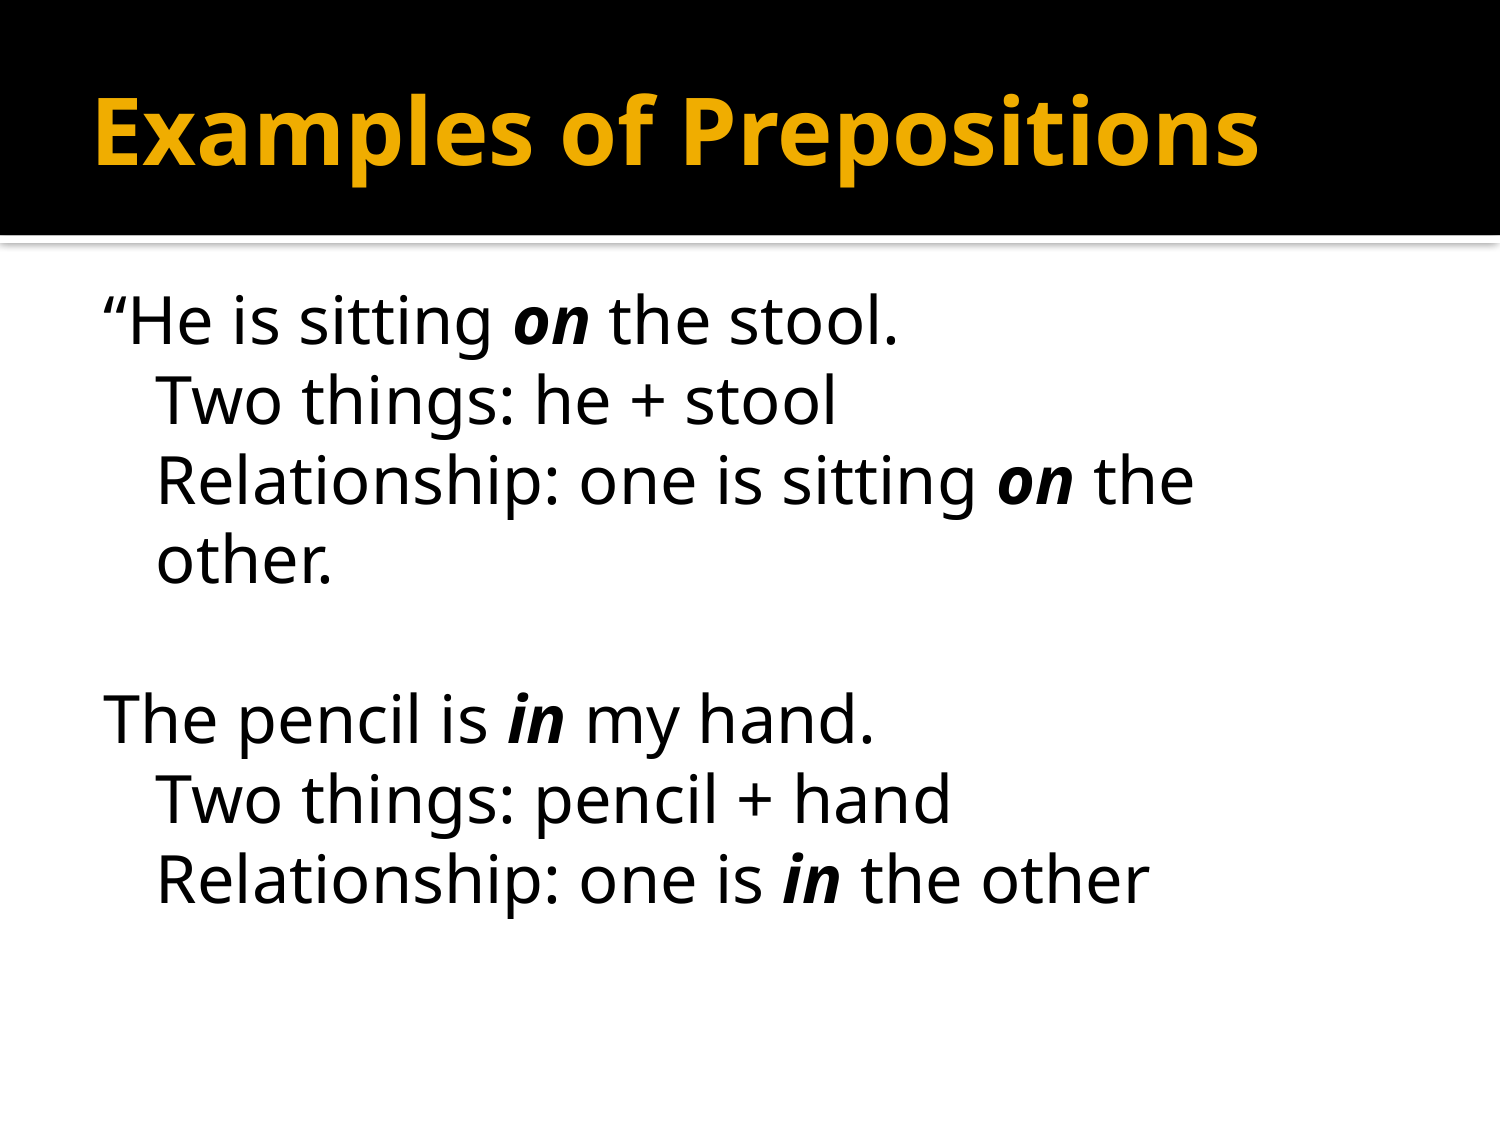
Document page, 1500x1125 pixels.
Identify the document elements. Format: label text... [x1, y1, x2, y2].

list “He is sitting on the stool. Two things: he + stool Relationship: one is sitting on the other. The pencil is in my hand. Two things: pencil + hand Relationship: one is in the other [74, 262, 1338, 1006]
title Examples of Prepositions [75, 25, 1425, 231]
